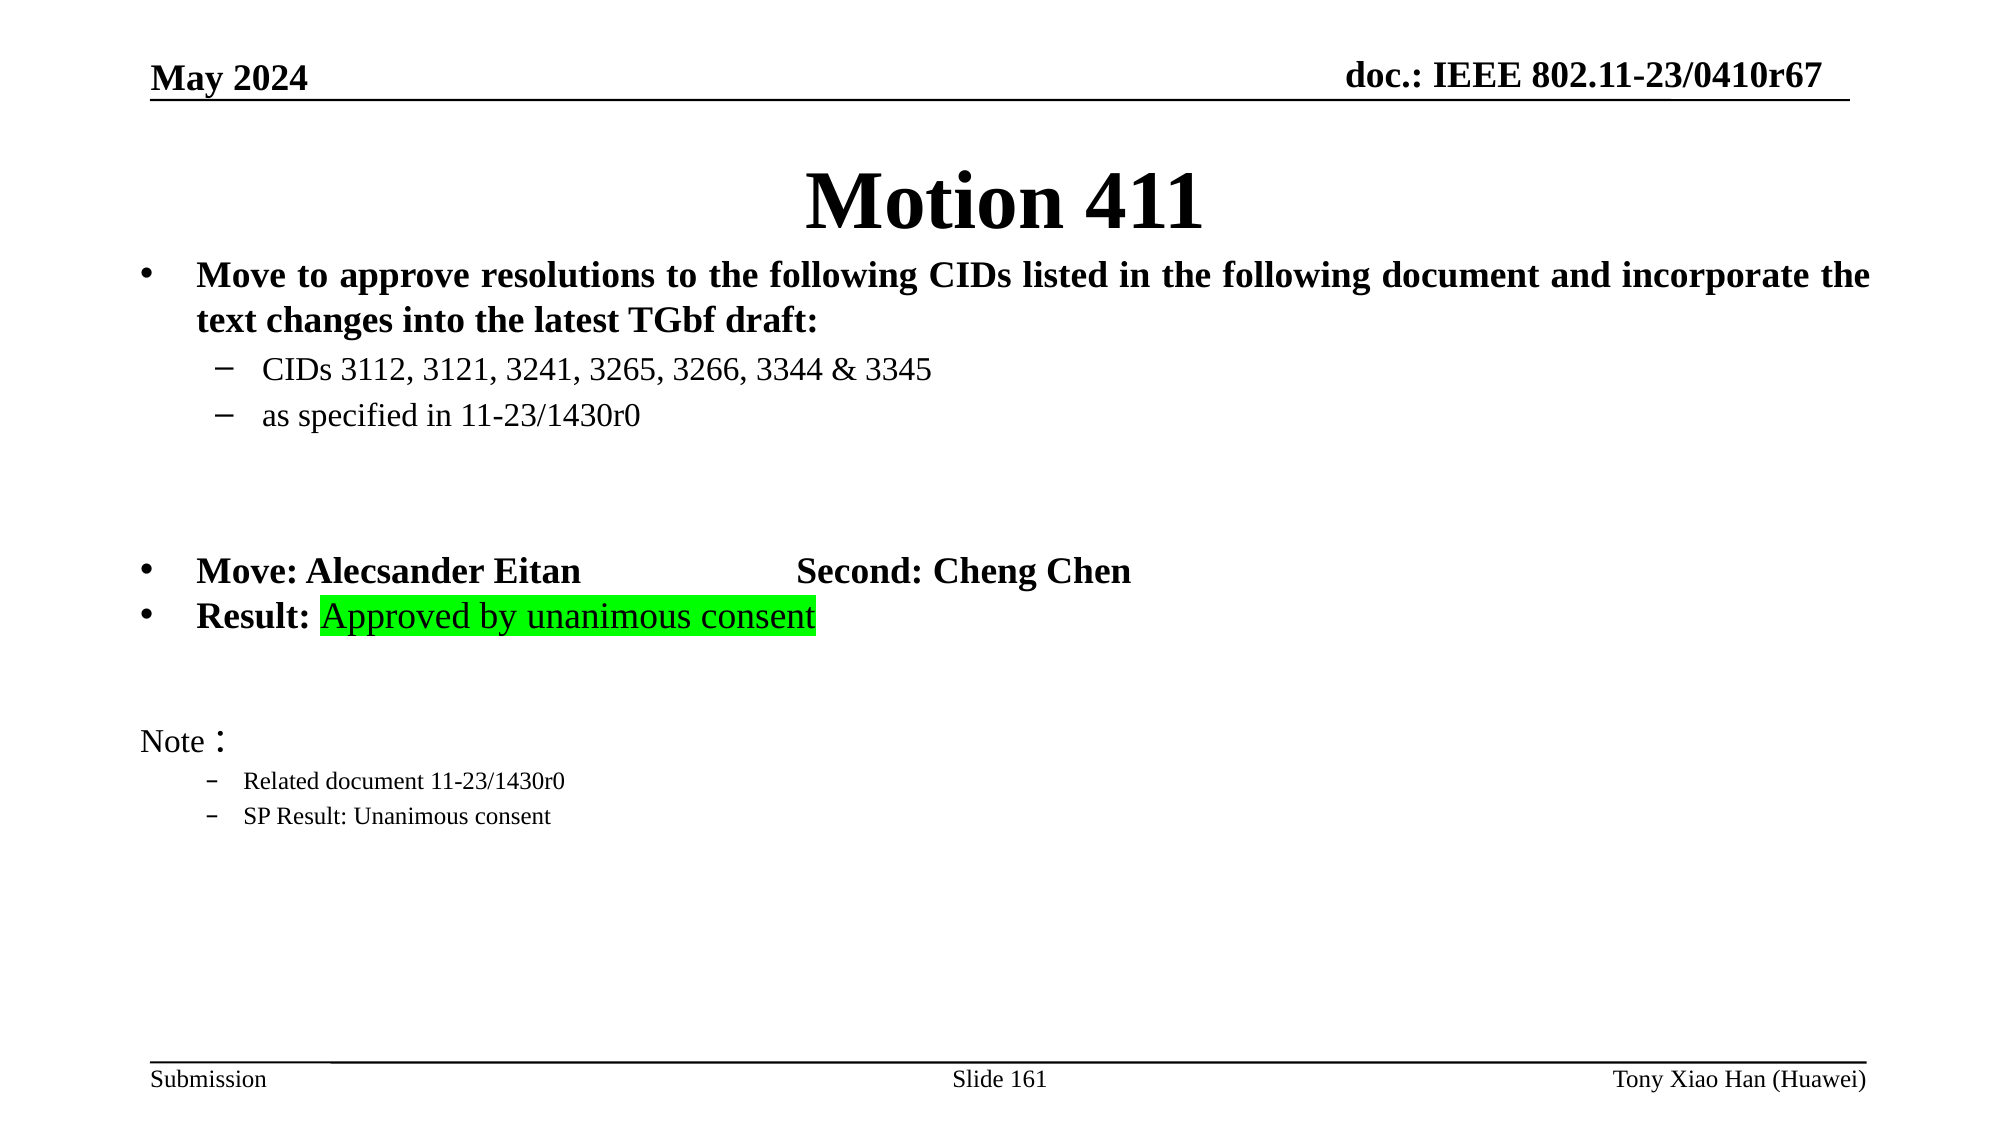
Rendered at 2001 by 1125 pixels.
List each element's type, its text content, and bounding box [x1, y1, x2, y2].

text_box Motion 411 [368, 137, 1644, 212]
text_box Move to approve resolutions to the following CIDs listed in the following document and incorporate the text changes into the latest TGbf draft: CIDs 3112, 3121, 3241, 3265, 3266, 3344 & 3345 as specified in 11-23/1430r0 Move: Alecsander Eitan Second: Cheng Chen Result: Approved by unanimous consent Note： Related document 11-23/1430r0 SP Result: Unanimous consent [125, 212, 1888, 900]
